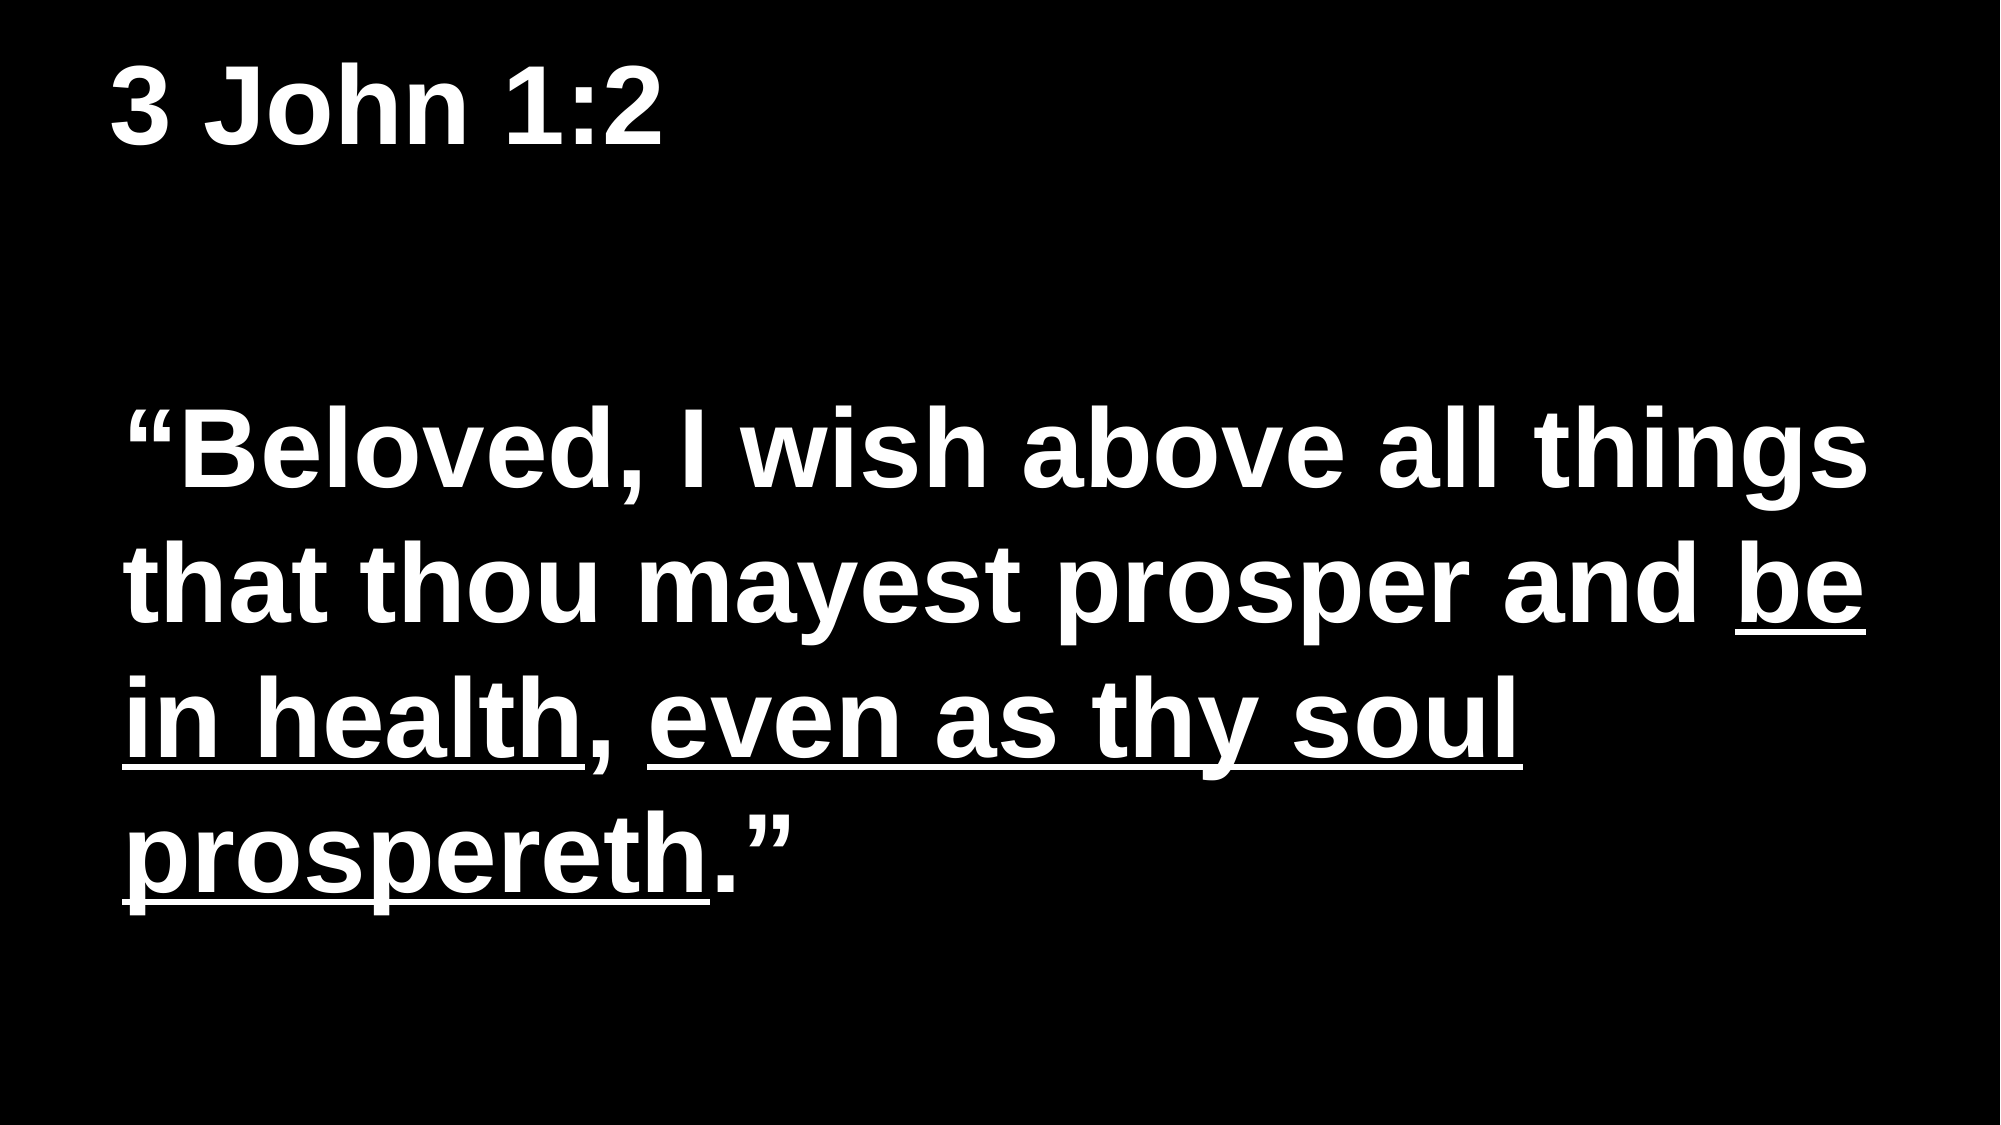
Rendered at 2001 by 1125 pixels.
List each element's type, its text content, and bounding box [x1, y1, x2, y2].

text_box “Beloved, I wish above all things that thou mayest prosper and be in health, even as thy soul prospereth.” [107, 367, 1913, 923]
title 3 John 1:2 [94, 0, 1820, 218]
